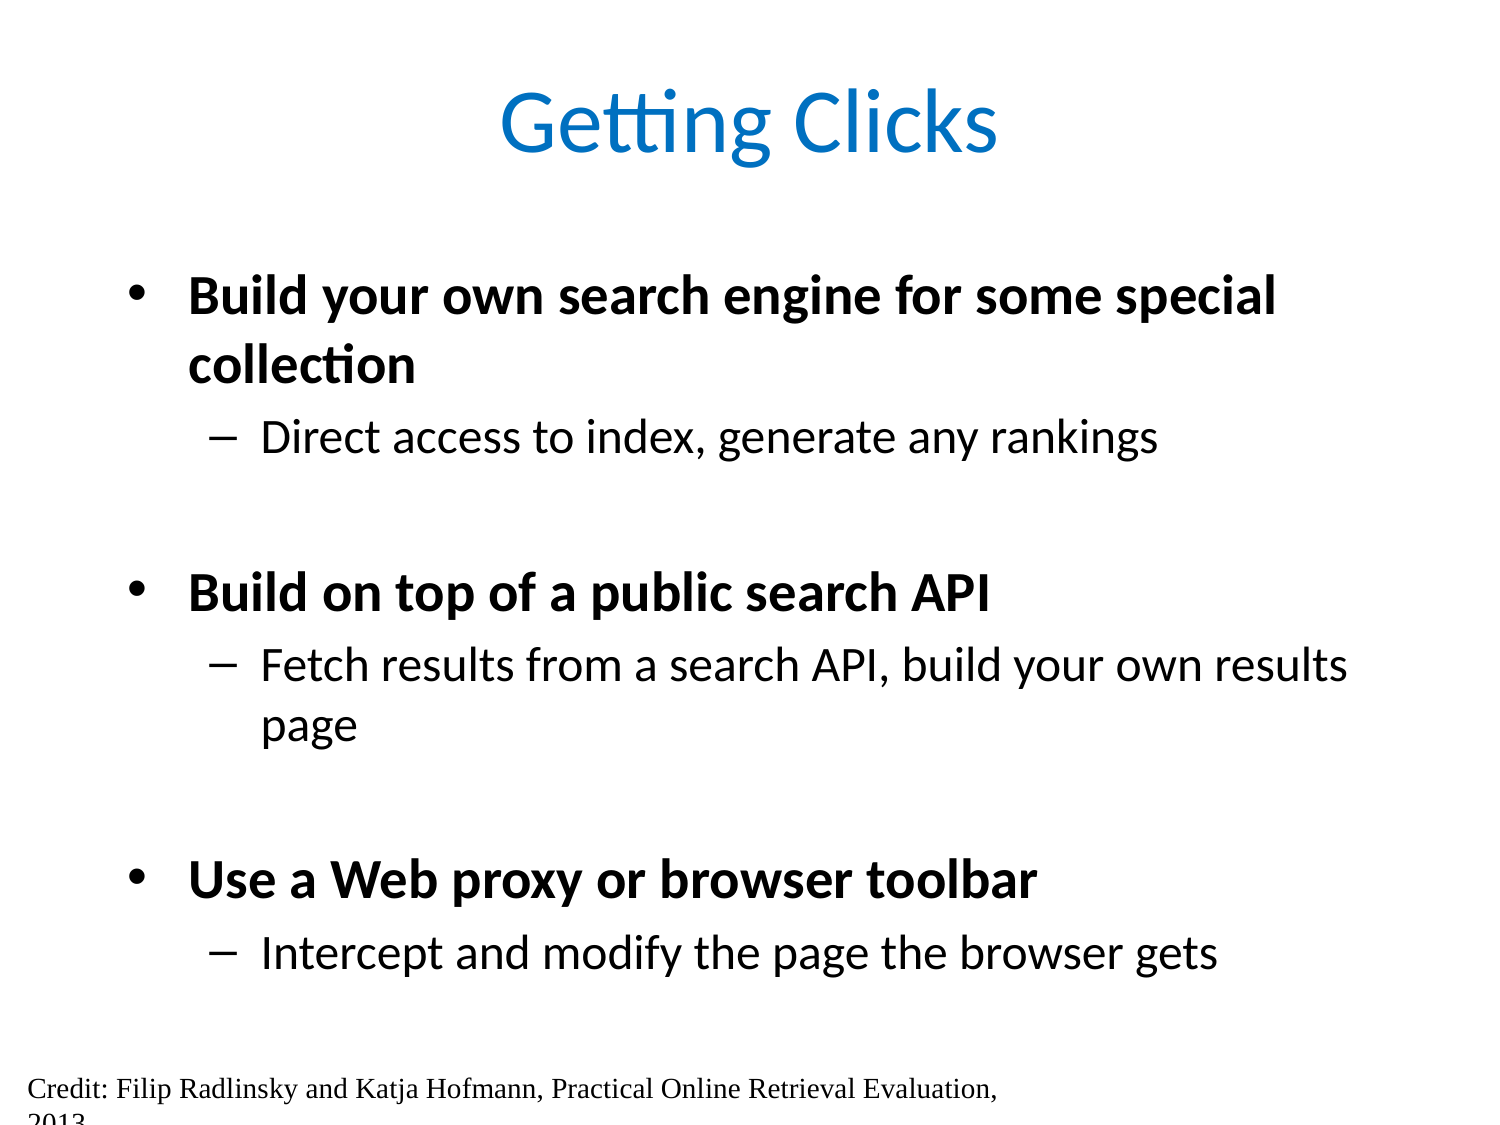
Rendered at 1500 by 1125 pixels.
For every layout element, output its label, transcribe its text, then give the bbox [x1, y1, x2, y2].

text_box Credit: Filip Radlinsky and Katja Hofmann, Practical Online Retrieval Evaluation, 2013 [12, 1062, 1075, 1125]
list Build your own search engine for some special collection Direct access to index, generate any rankings Build on top of a public search API Fetch results from a search API, build your own results page Use a Web proxy or browser toolbar Intercept and modify the page the browser gets [112, 250, 1425, 994]
title Getting Clicks [75, 45, 1425, 188]
